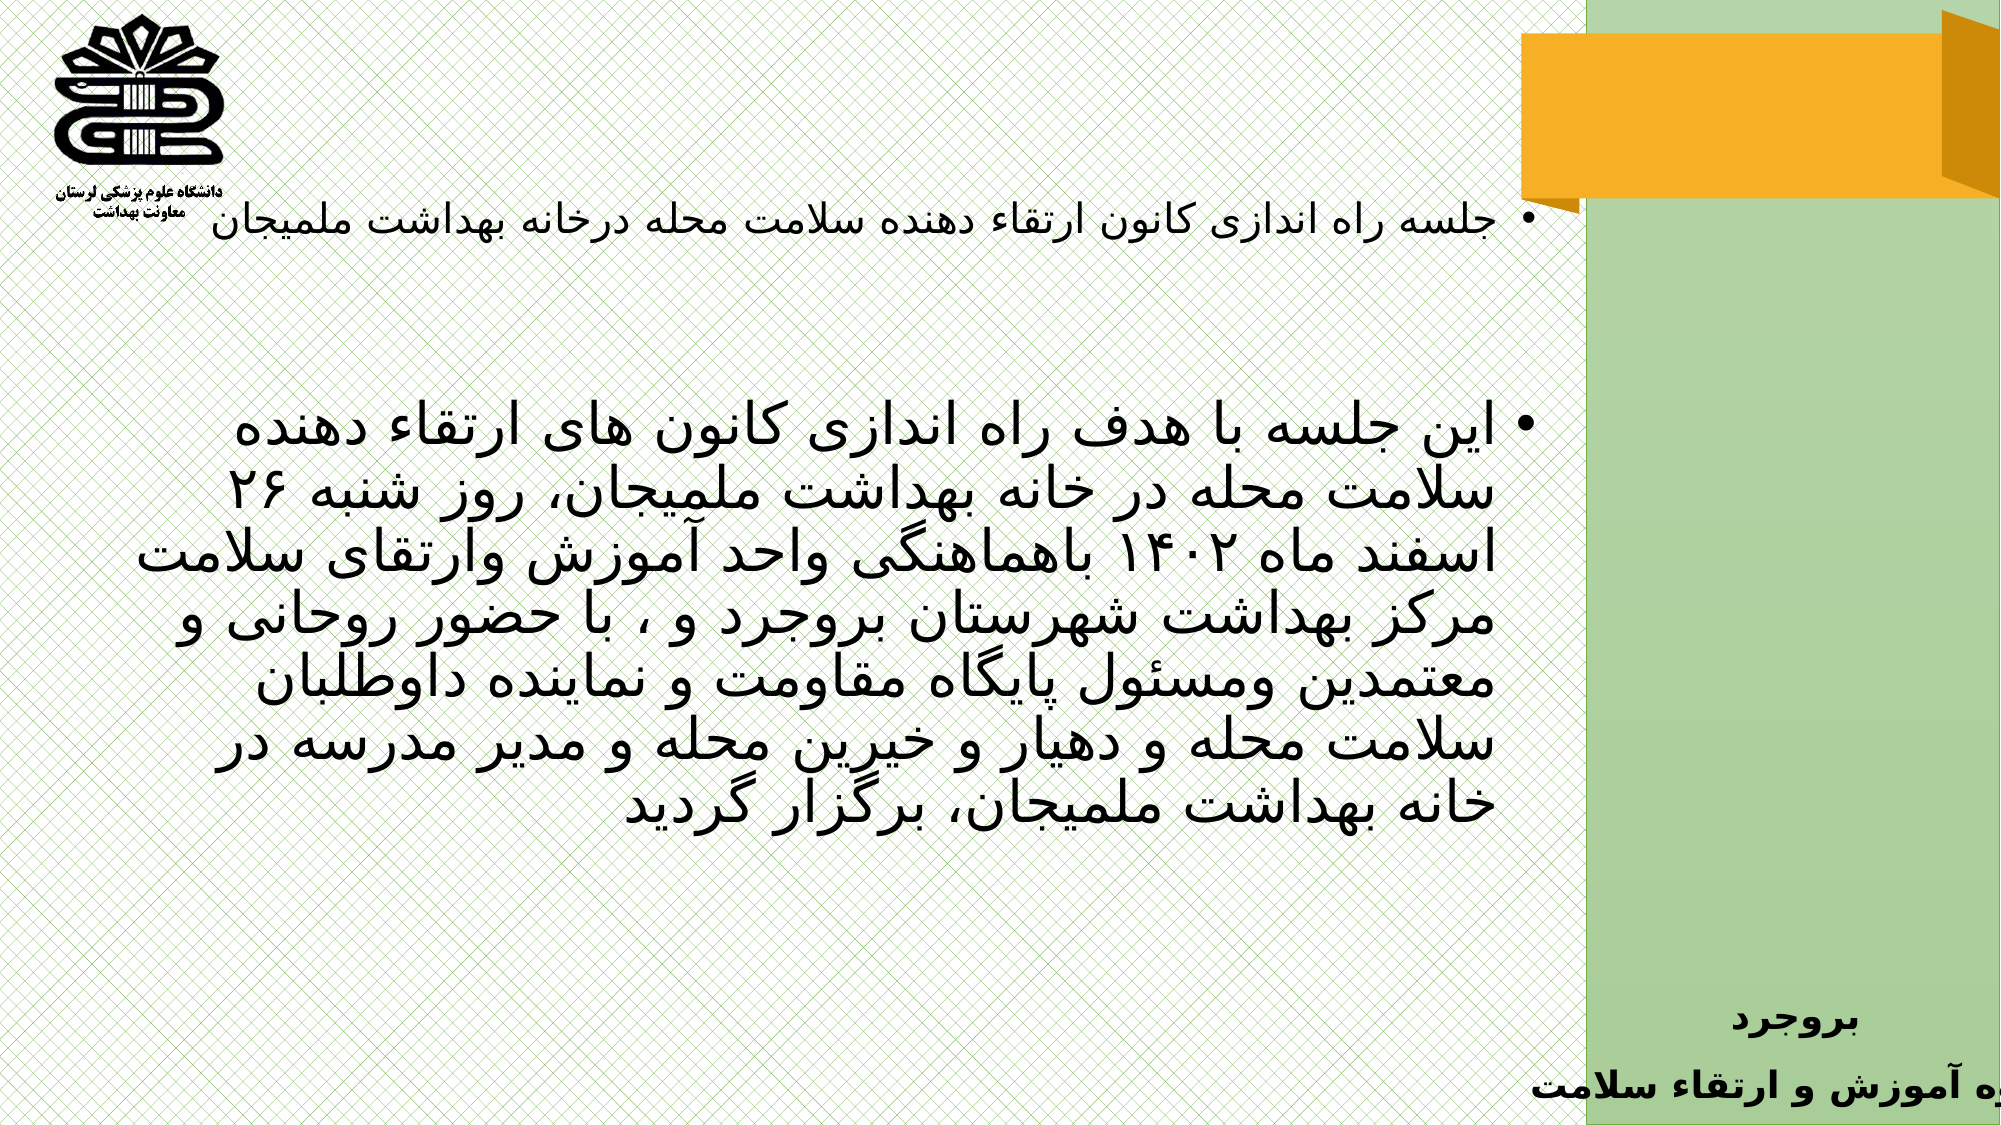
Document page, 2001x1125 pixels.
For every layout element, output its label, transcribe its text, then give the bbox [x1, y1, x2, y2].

text_box بروجرد [1567, 940, 1876, 1125]
list جلسه راه اندازی کانون ارتقاء دهنده سلامت محله درخانه بهداشت ملمیجان این جلسه با هدف راه اندازی کانون های ارتقاء دهنده سلامت محله در خانه بهداشت ملمیجان، روز شنبه ۲۶ اسفند ماه ۱۴۰۲ باهماهنگی واحد آموزش وارتقای سلامت مرکز بهداشت شهرستان بروجرد و ، با حضور روحانی و معتمدین ومسئول پایگاه مقاومت و نماینده داوطلبان سلامت محله و دهیار و خیرین محله و مدیر مدرسه در خانه بهداشت ملمیجان، برگزار گردید [84, 189, 1552, 904]
picture [2, 0, 280, 341]
